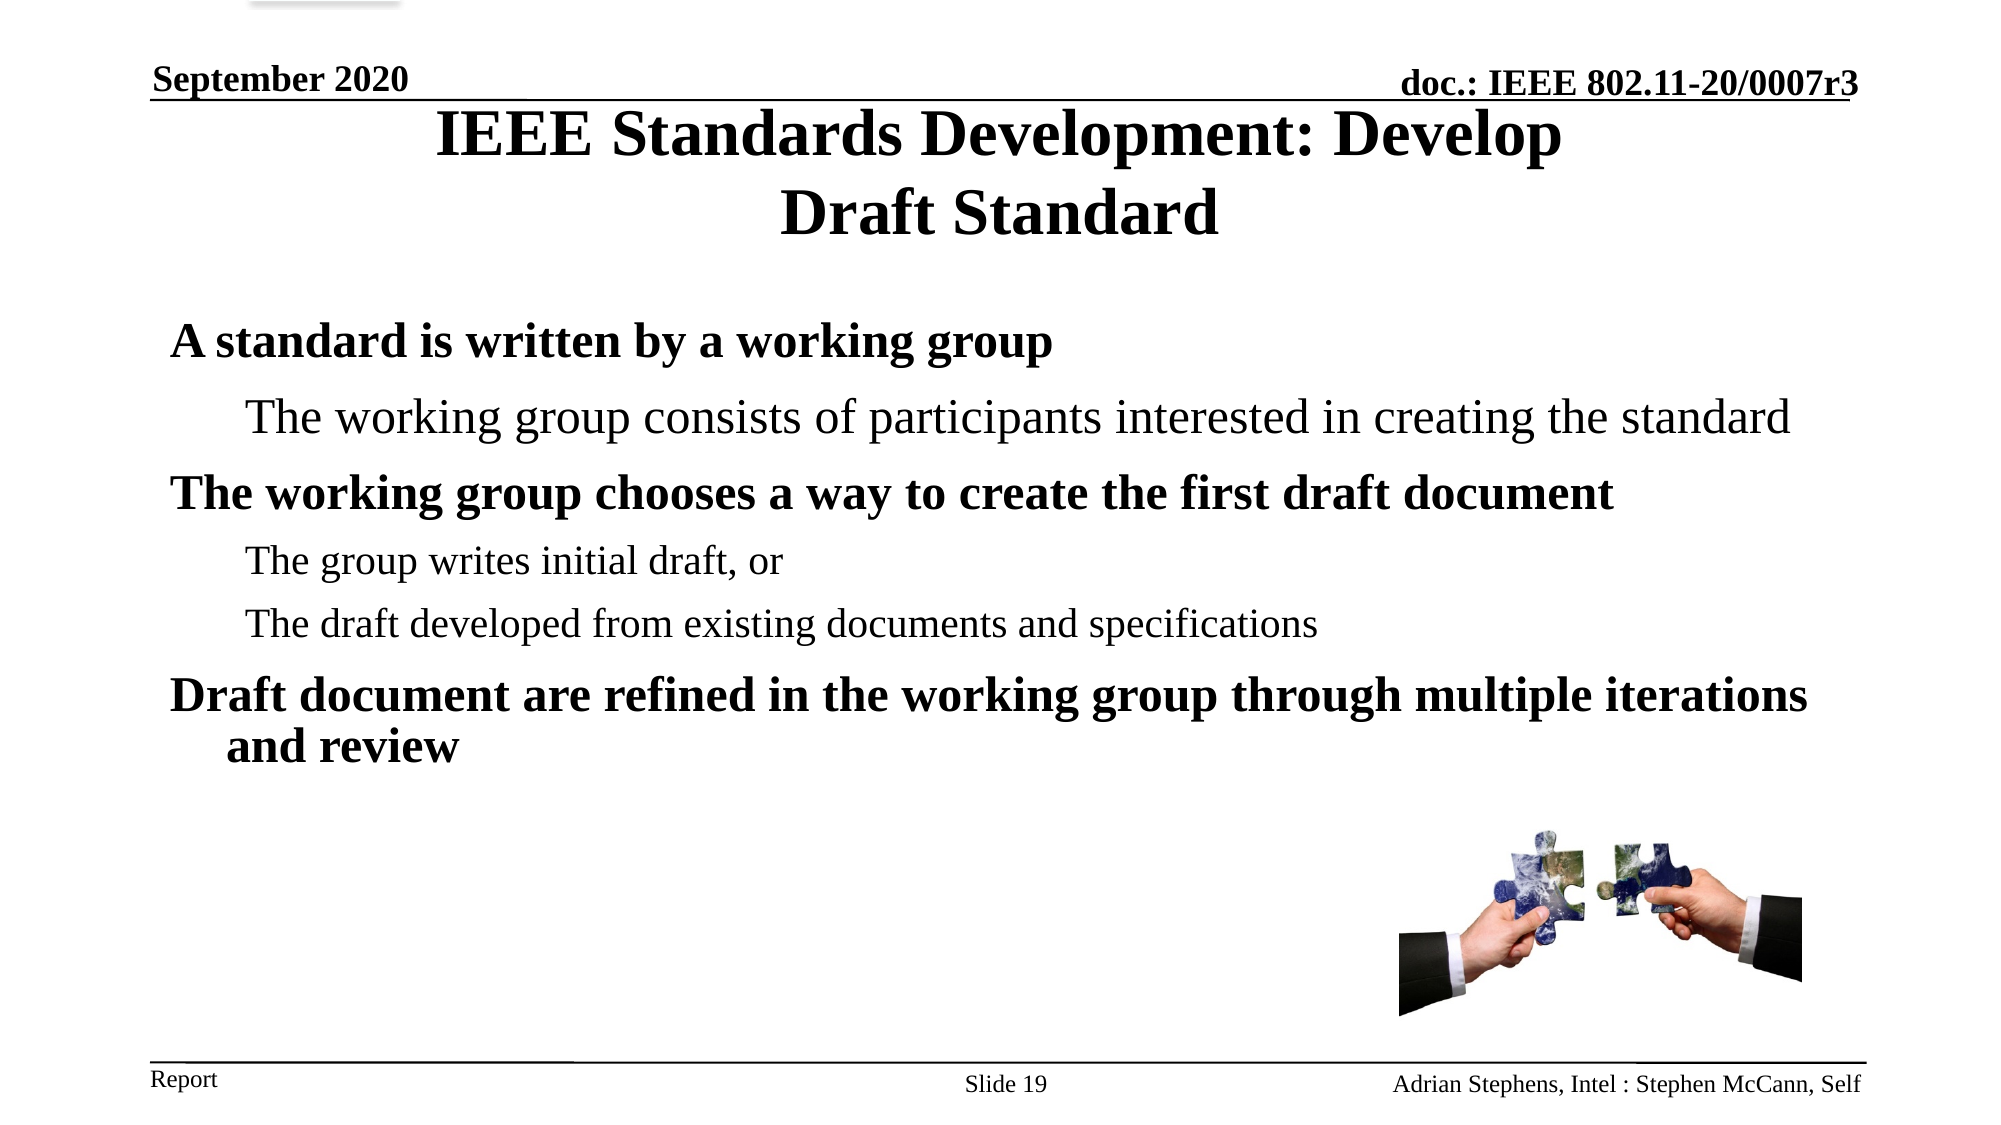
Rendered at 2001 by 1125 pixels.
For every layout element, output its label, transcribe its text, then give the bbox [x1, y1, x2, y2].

text_box Slide 19 [949, 1060, 1088, 1098]
list A standard is written by a working group The working group consists of participants interested in creating the standard The working group chooses a way to create the first draft document The group writes initial draft, or The draft developed from existing documents and specifications Draft document are refined in the working group through multiple iterations and review [154, 309, 1862, 1054]
title IEEE Standards Development: Develop Draft Standard [352, 112, 1648, 225]
picture [1399, 796, 1803, 1048]
text_box Adrian Stephens, Intel : Stephen McCann, Self [1377, 1060, 1886, 1098]
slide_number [152, 54, 563, 100]
